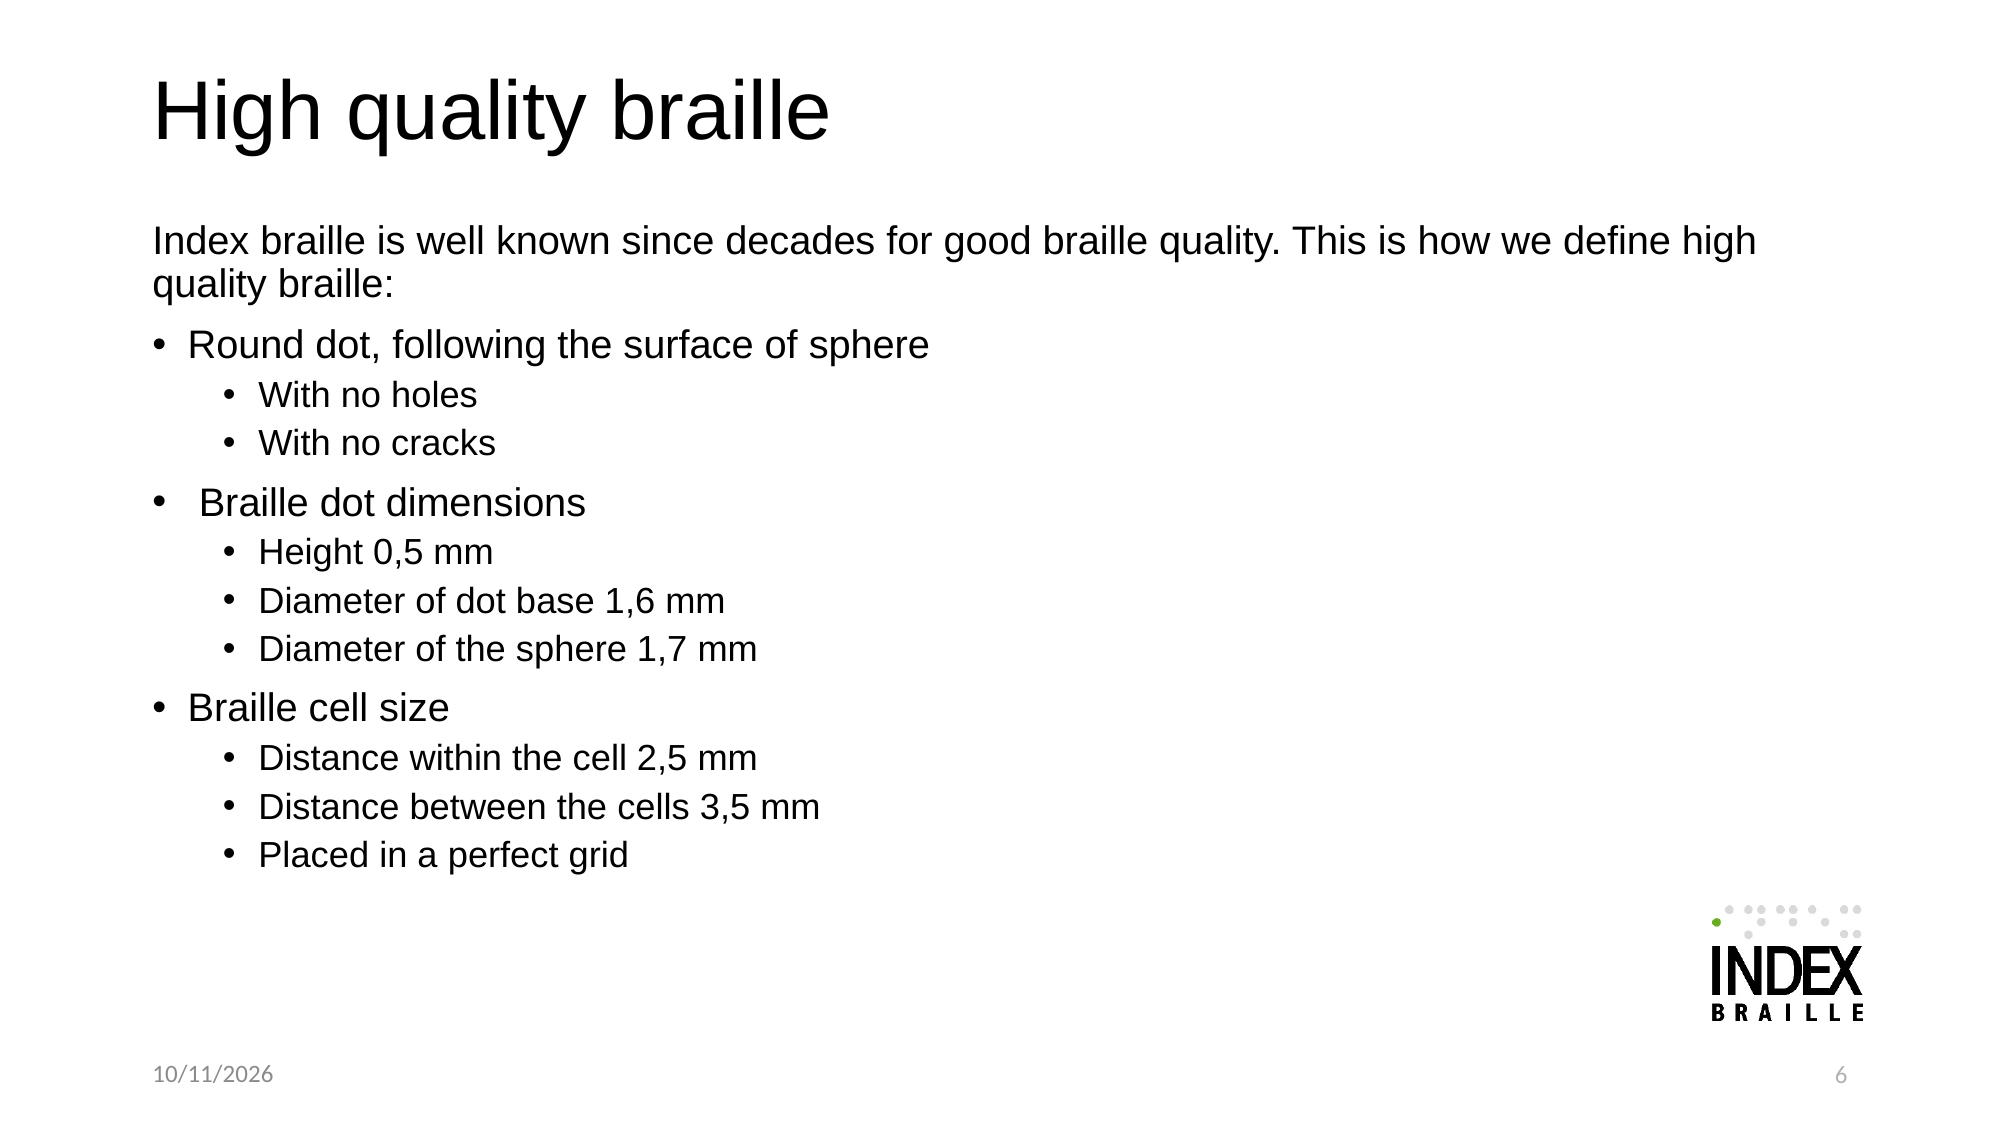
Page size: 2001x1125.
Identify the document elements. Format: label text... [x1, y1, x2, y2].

slide_number 6 [1456, 1043, 1863, 1104]
title High quality braille [137, 59, 1863, 166]
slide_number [137, 1042, 317, 1103]
list Index braille is well known since decades for good braille quality. This is how we define high quality braille: Round dot, following the surface of sphere With no holes With no cracks Braille dot dimensions Height 0,5 mm Diameter of dot base 1,6 mm Diameter of the sphere 1,7 mm Braille cell size Distance within the cell 2,5 mm Distance between the cells 3,5 mm Placed in a perfect grid [137, 212, 1863, 884]
picture [1712, 905, 1863, 1021]
